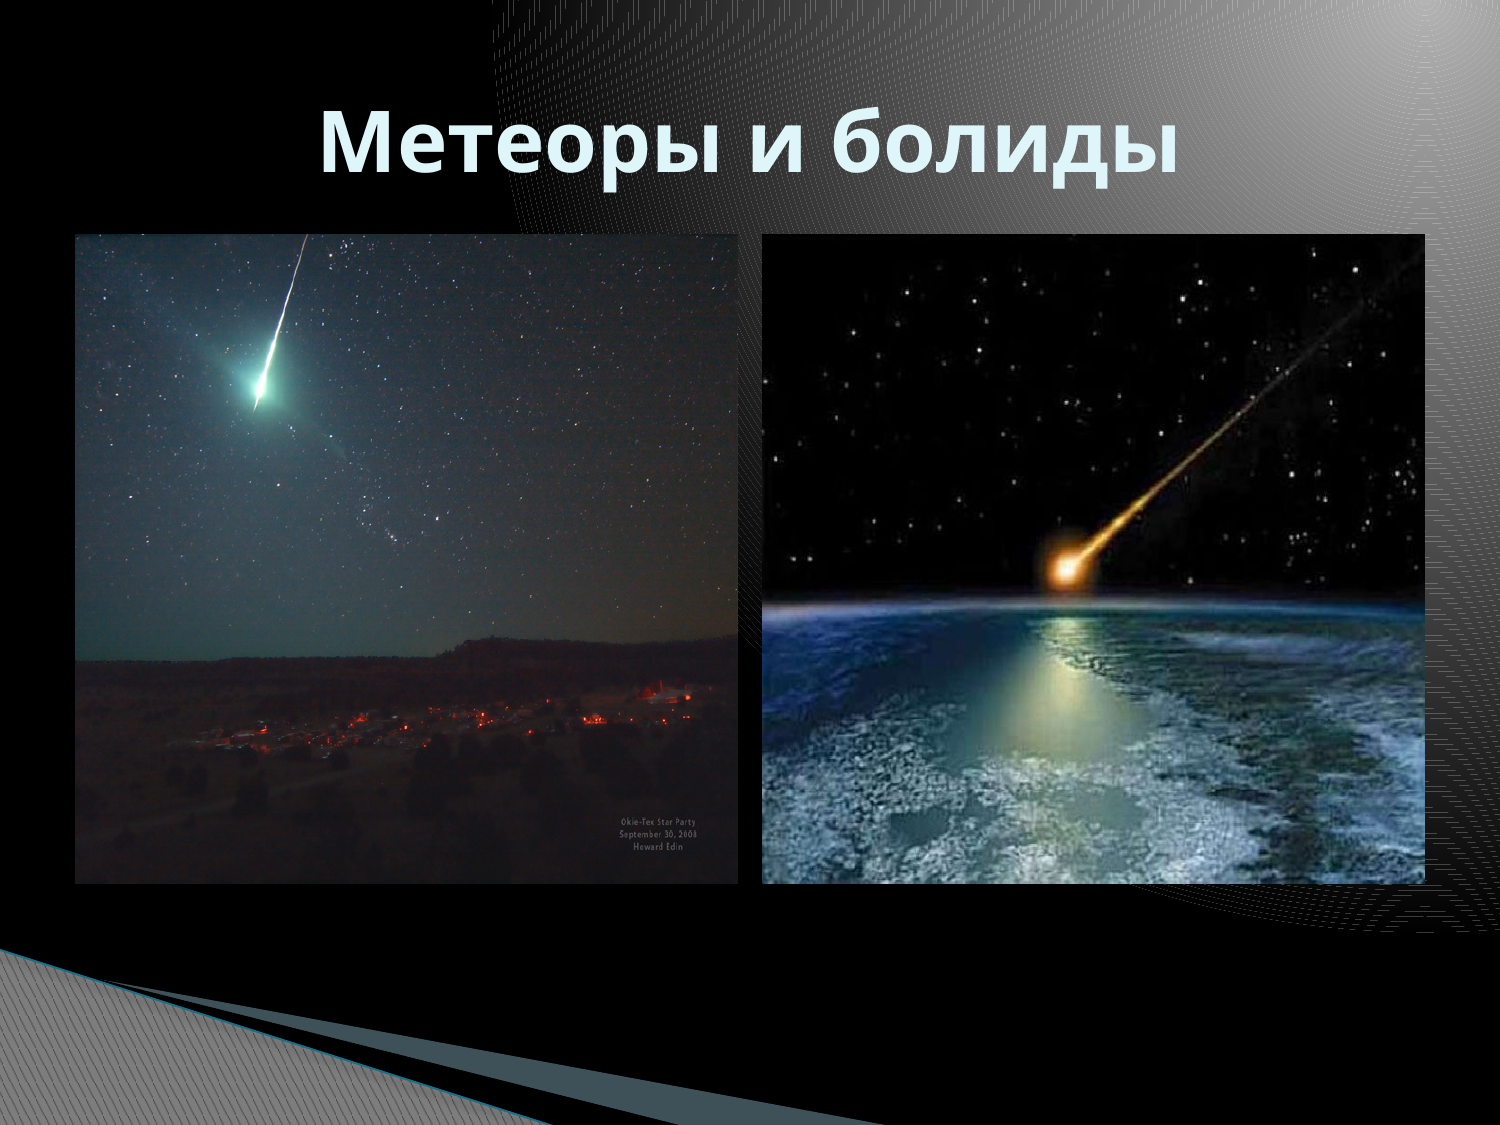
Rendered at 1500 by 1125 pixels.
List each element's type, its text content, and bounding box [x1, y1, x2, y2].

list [74, 234, 738, 884]
picture [0, 952, 543, 1125]
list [762, 234, 1426, 885]
title Метеоры и болиды [75, 45, 1425, 233]
